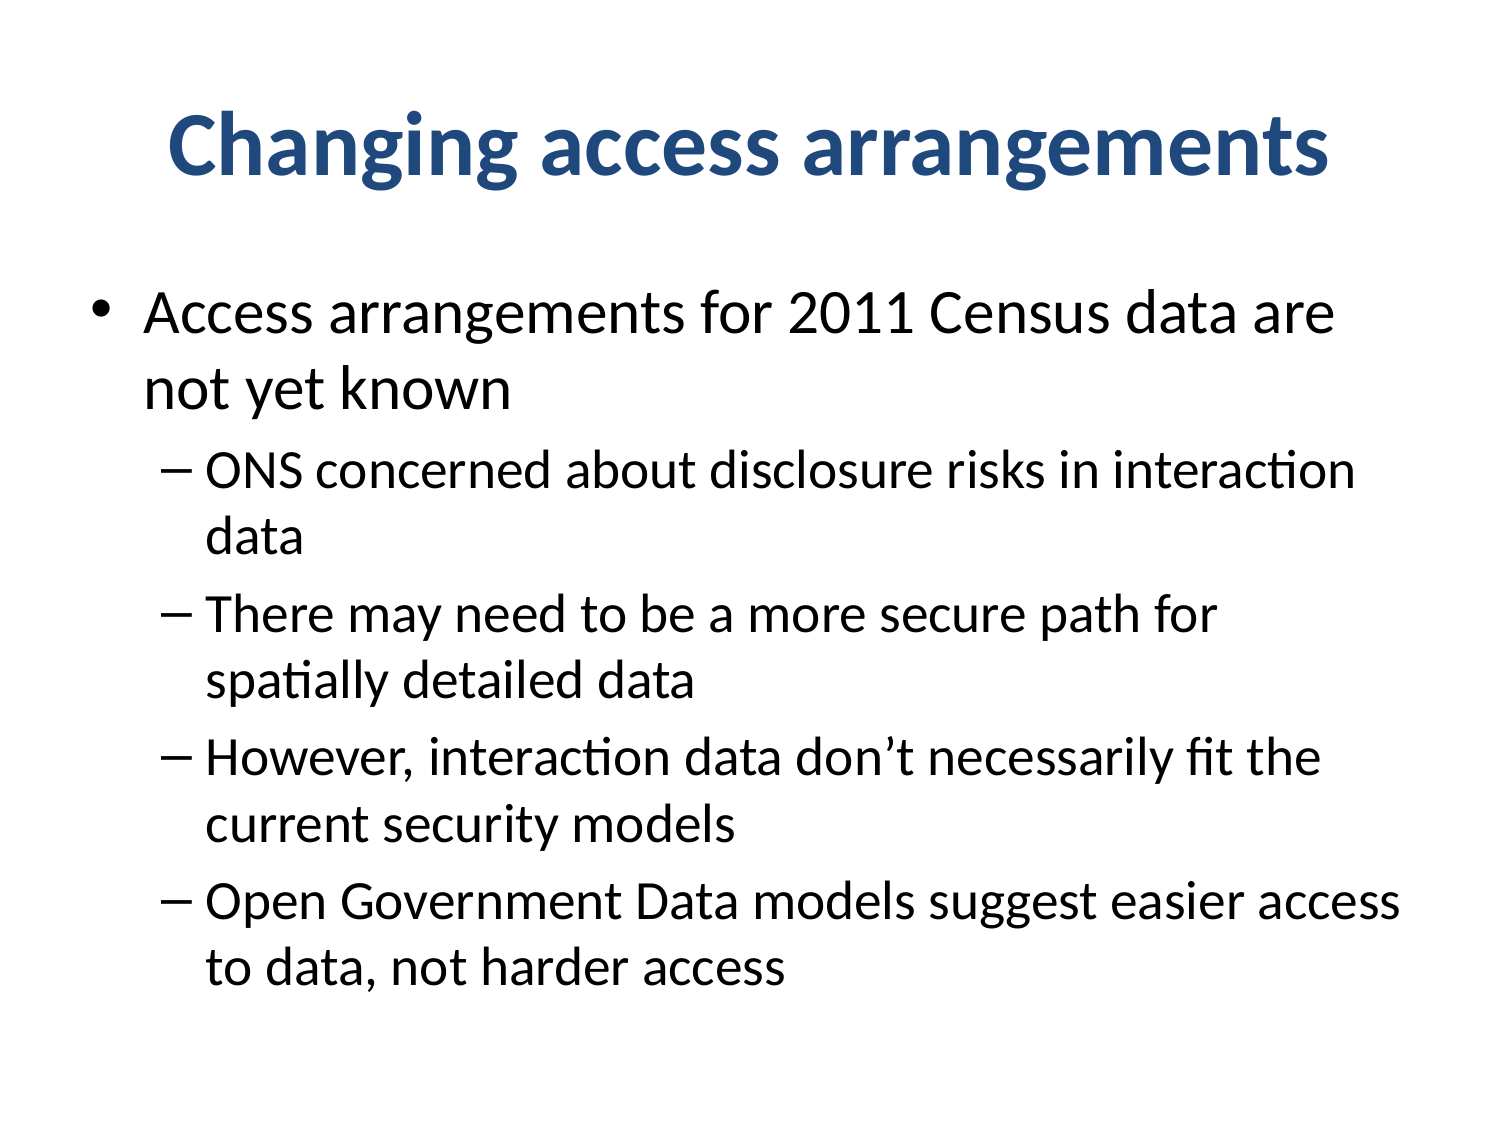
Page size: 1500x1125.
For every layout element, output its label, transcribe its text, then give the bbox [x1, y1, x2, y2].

list Access arrangements for 2011 Census data are not yet known ONS concerned about disclosure risks in interaction data There may need to be a more secure path for spatially detailed data However, interaction data don’t necessarily fit the current security models Open Government Data models suggest easier access to data, not harder access [75, 262, 1425, 1005]
title Changing access arrangements [75, 45, 1425, 233]
